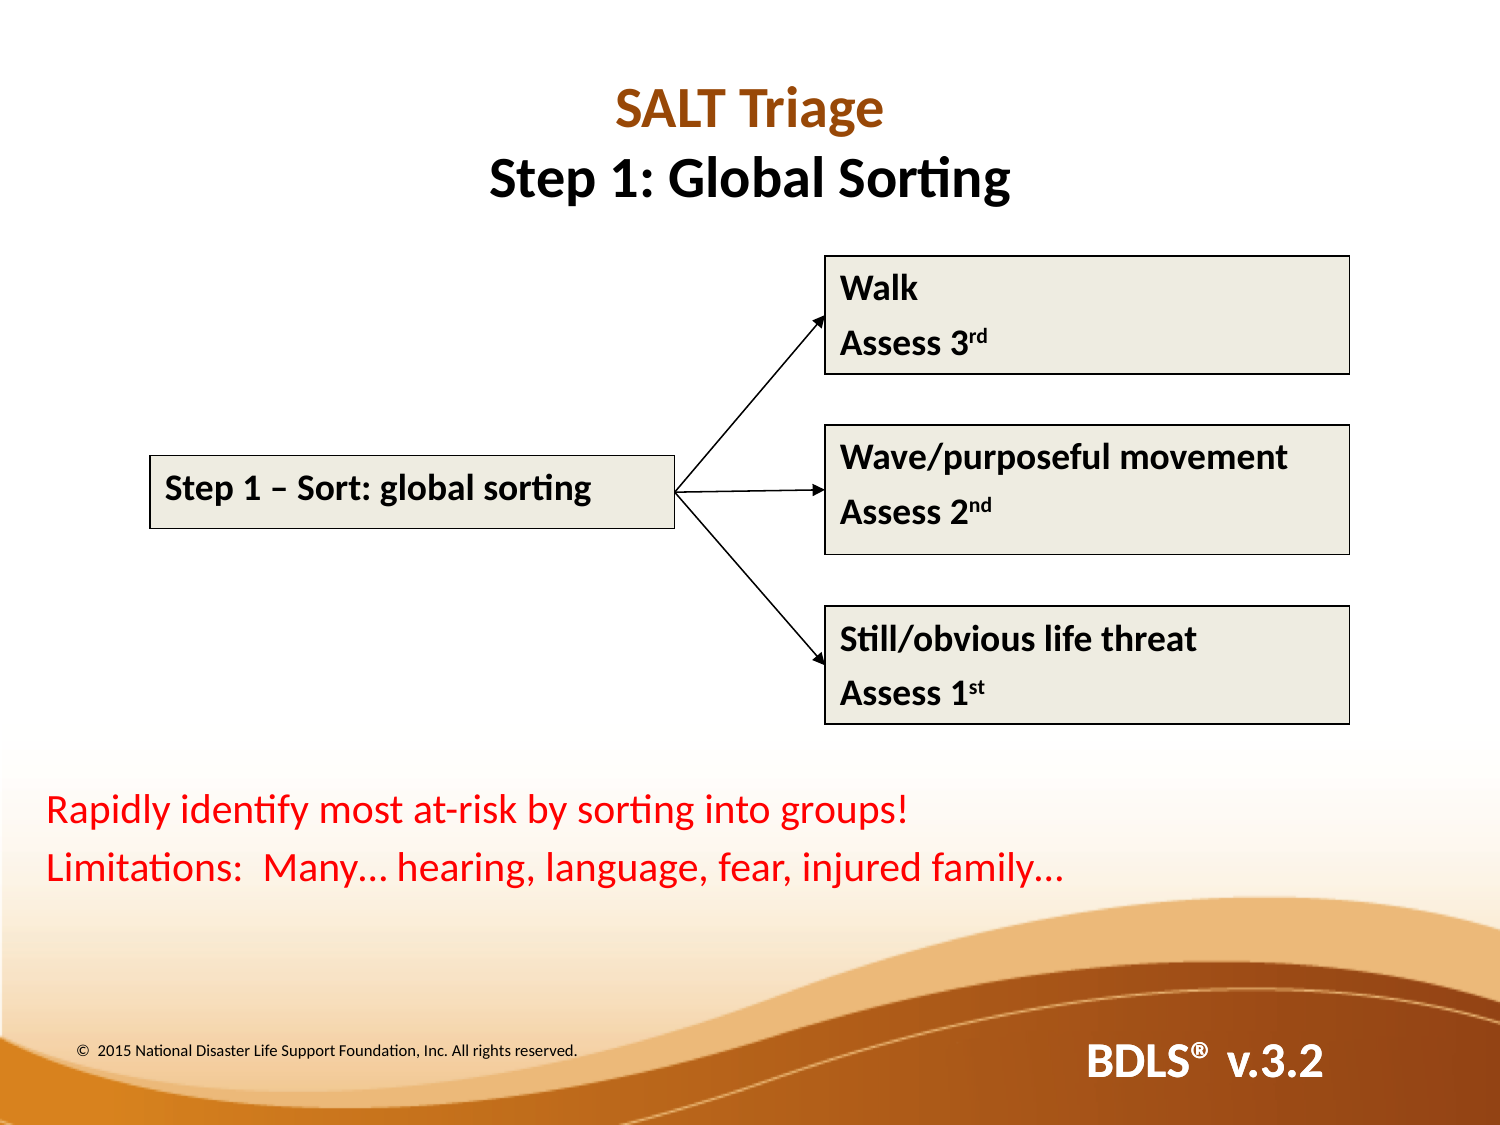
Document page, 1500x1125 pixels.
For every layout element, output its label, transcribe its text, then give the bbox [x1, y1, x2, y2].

text_box Walk Assess 3rd [824, 255, 1350, 374]
text_box Still/obvious life threat Assess 1st [824, 606, 1350, 725]
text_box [674, 491, 826, 666]
text_box Rapidly identify most at-risk by sorting into groups! Limitations: Many… hearing, language, fear, injured family… [31, 774, 1184, 1056]
picture [0, 0, 1500, 1125]
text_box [674, 314, 826, 489]
text_box SALT Triage Step 1: Global Sorting [74, 45, 1425, 234]
text_box Step 1 – Sort: global sorting [149, 455, 669, 529]
text_box Wave/purposeful movement Assess 2nd [829, 424, 1350, 555]
